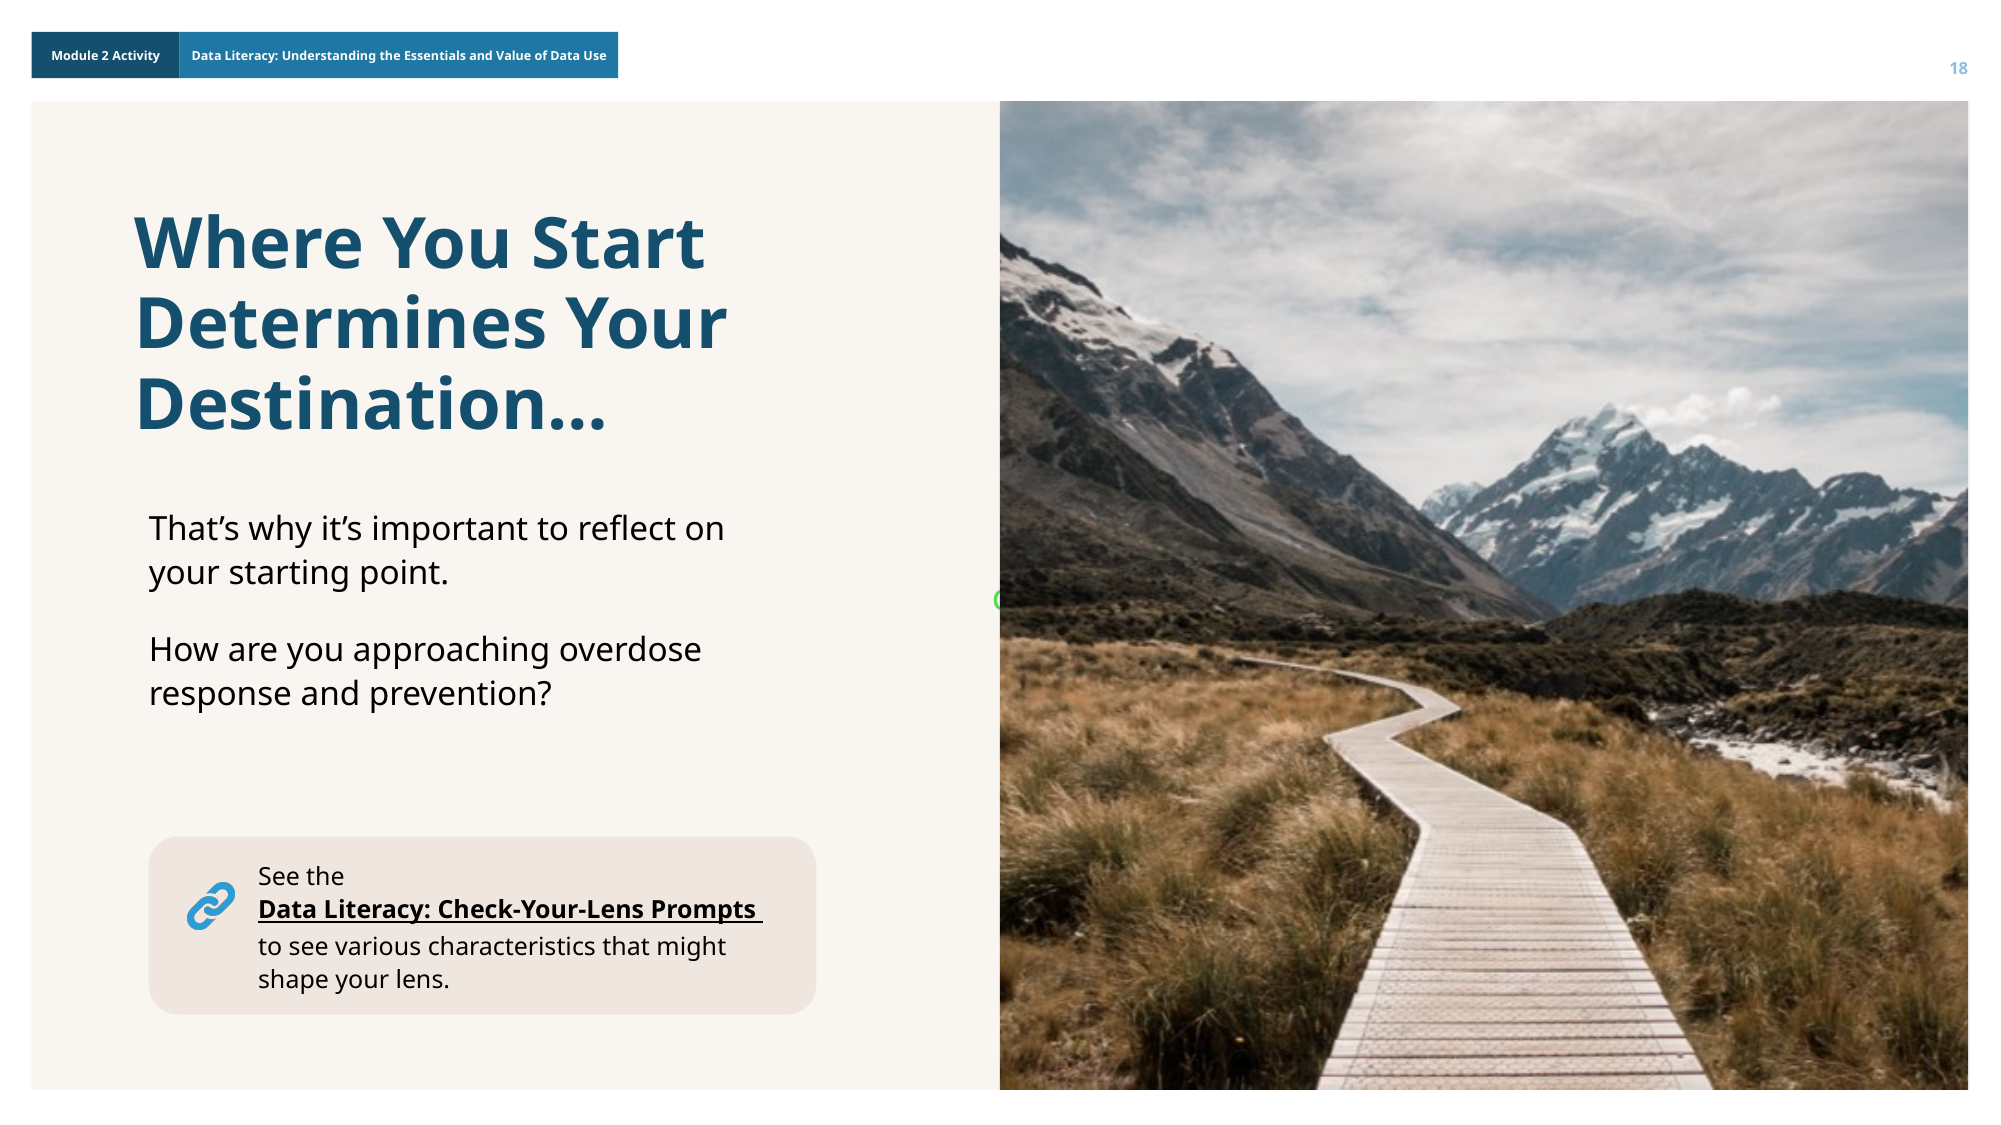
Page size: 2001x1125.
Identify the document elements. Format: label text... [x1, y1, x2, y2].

slide_number 18 [1837, 32, 1969, 82]
list That’s why it’s important to reflect on your starting point. How are you approaching overdose response and prevention? [148, 495, 797, 765]
picture [187, 882, 235, 930]
picture [999, 101, 1969, 1091]
text_box Where You Start Determines Your Destination… [119, 196, 797, 424]
text_box See the Data Literacy: Check-Your-Lens Prompts to see various characteristics that might shape your lens. [148, 836, 817, 1015]
